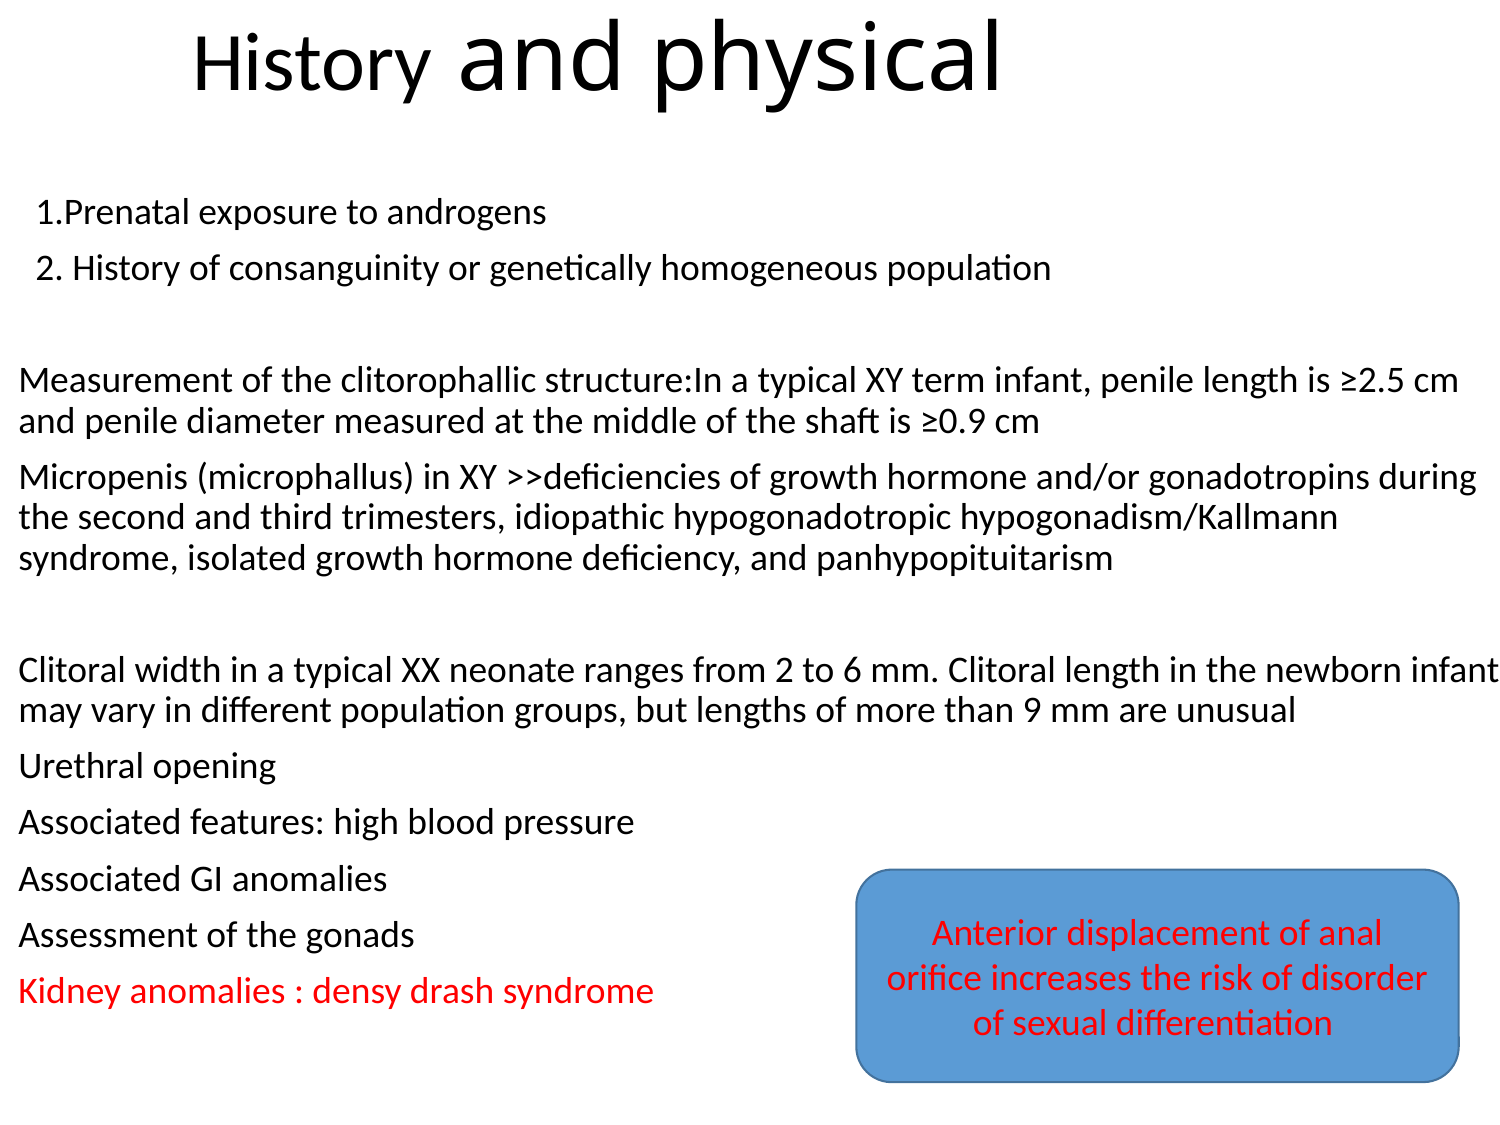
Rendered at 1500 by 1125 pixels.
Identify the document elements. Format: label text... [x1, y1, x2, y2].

title History and physical [3, 0, 1129, 119]
text_box Anterior displacement of anal orifice increases the risk of disorder of sexual differentiation [855, 868, 1460, 1084]
subtitle 1.Prenatal exposure to androgens 2. History of consanguinity or genetically homogeneous population Measurement of the clitorophallic structure:In a typical XY term infant, penile length is ≥2.5 cm and penile diameter measured at the middle of the shaft is ≥0.9 cm Micropenis (microphallus) in XY >>deficiencies of growth hormone and/or gonadotropins during the second and third trimesters, idiopathic hypogonadotropic hypogonadism/Kallmann syndrome, isolated growth hormone deficiency, and panhypopituitarism Clitoral width in a typical XX neonate ranges from 2 to 6 mm. Clitoral length in the newborn infant may vary in different population groups, but lengths of more than 9 mm are unusual Urethral opening Associated features: high blood pressure Associated GI anomalies Assessment of the gonads Kidney anomalies : densy drash syndrome [3, 184, 1500, 1125]
